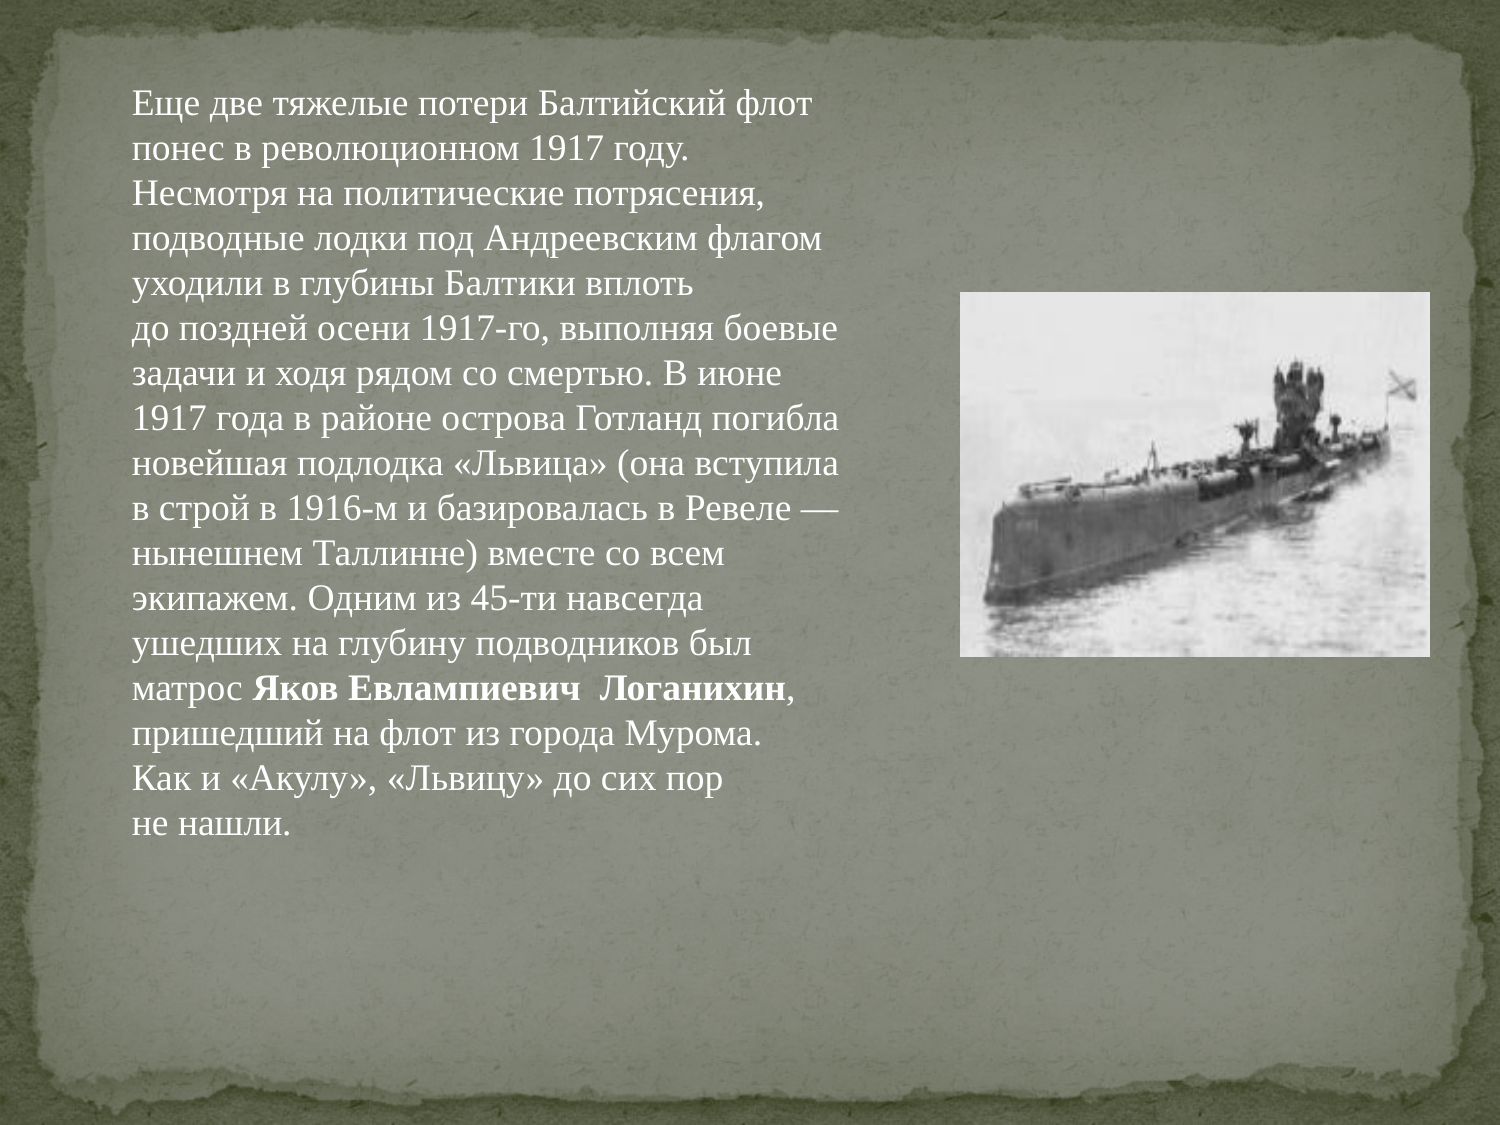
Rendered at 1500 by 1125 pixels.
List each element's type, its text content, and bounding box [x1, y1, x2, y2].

picture [960, 292, 1430, 657]
text_box Еще две тяжелые потери Балтийский флот понес в революционном 1917 году. Несмотря на политические потрясения, подводные лодки под Андреевским флагом уходили в глубины Балтики вплоть до поздней осени 1917-го, выполняя боевые задачи и ходя рядом со смертью. В июне 1917 года в районе острова Готланд погибла новейшая подлодка «Львица» (она вступила в строй в 1916-м и базировалась в Ревеле — нынешнем Таллинне) вместе со всем экипажем. Одним из 45-ти навсегда ушедших на глубину подводников был матрос Яков Евлампиевич Логанихин, пришедший на флот из города Мурома. Как и «Акулу», «Львицу» до сих пор не нашли. [117, 70, 856, 895]
